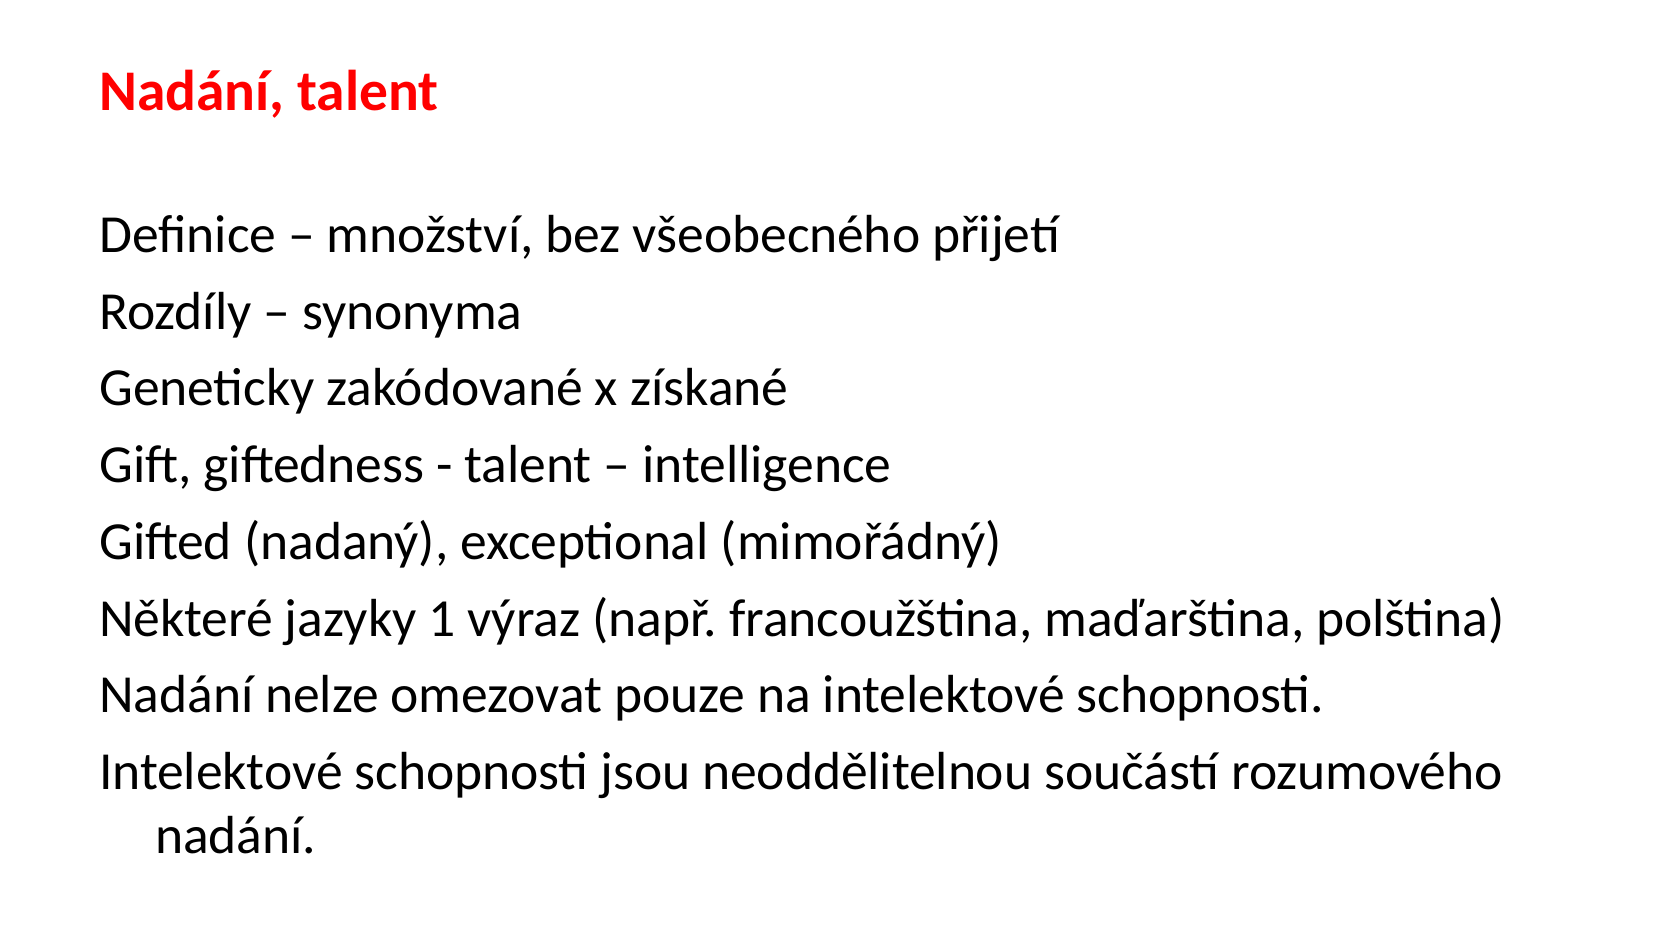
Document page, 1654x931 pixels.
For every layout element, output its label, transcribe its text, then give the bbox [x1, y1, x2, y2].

text_box Definice – množství, bez všeobecného přijetí Rozdíly – synonyma Geneticky zakódované x získané Gift, giftedness - talent – intelligence Gifted (nadaný), exceptional (mimořádný) Některé jazyky 1 výraz (např. francoužština, maďarština, polština) Nadání nelze omezovat pouze na intelektové schopnosti. Intelektové schopnosti jsou neoddělitelnou součástí rozumového nadání. [84, 191, 1584, 885]
text_box Nadání, talent [84, 45, 1573, 182]
